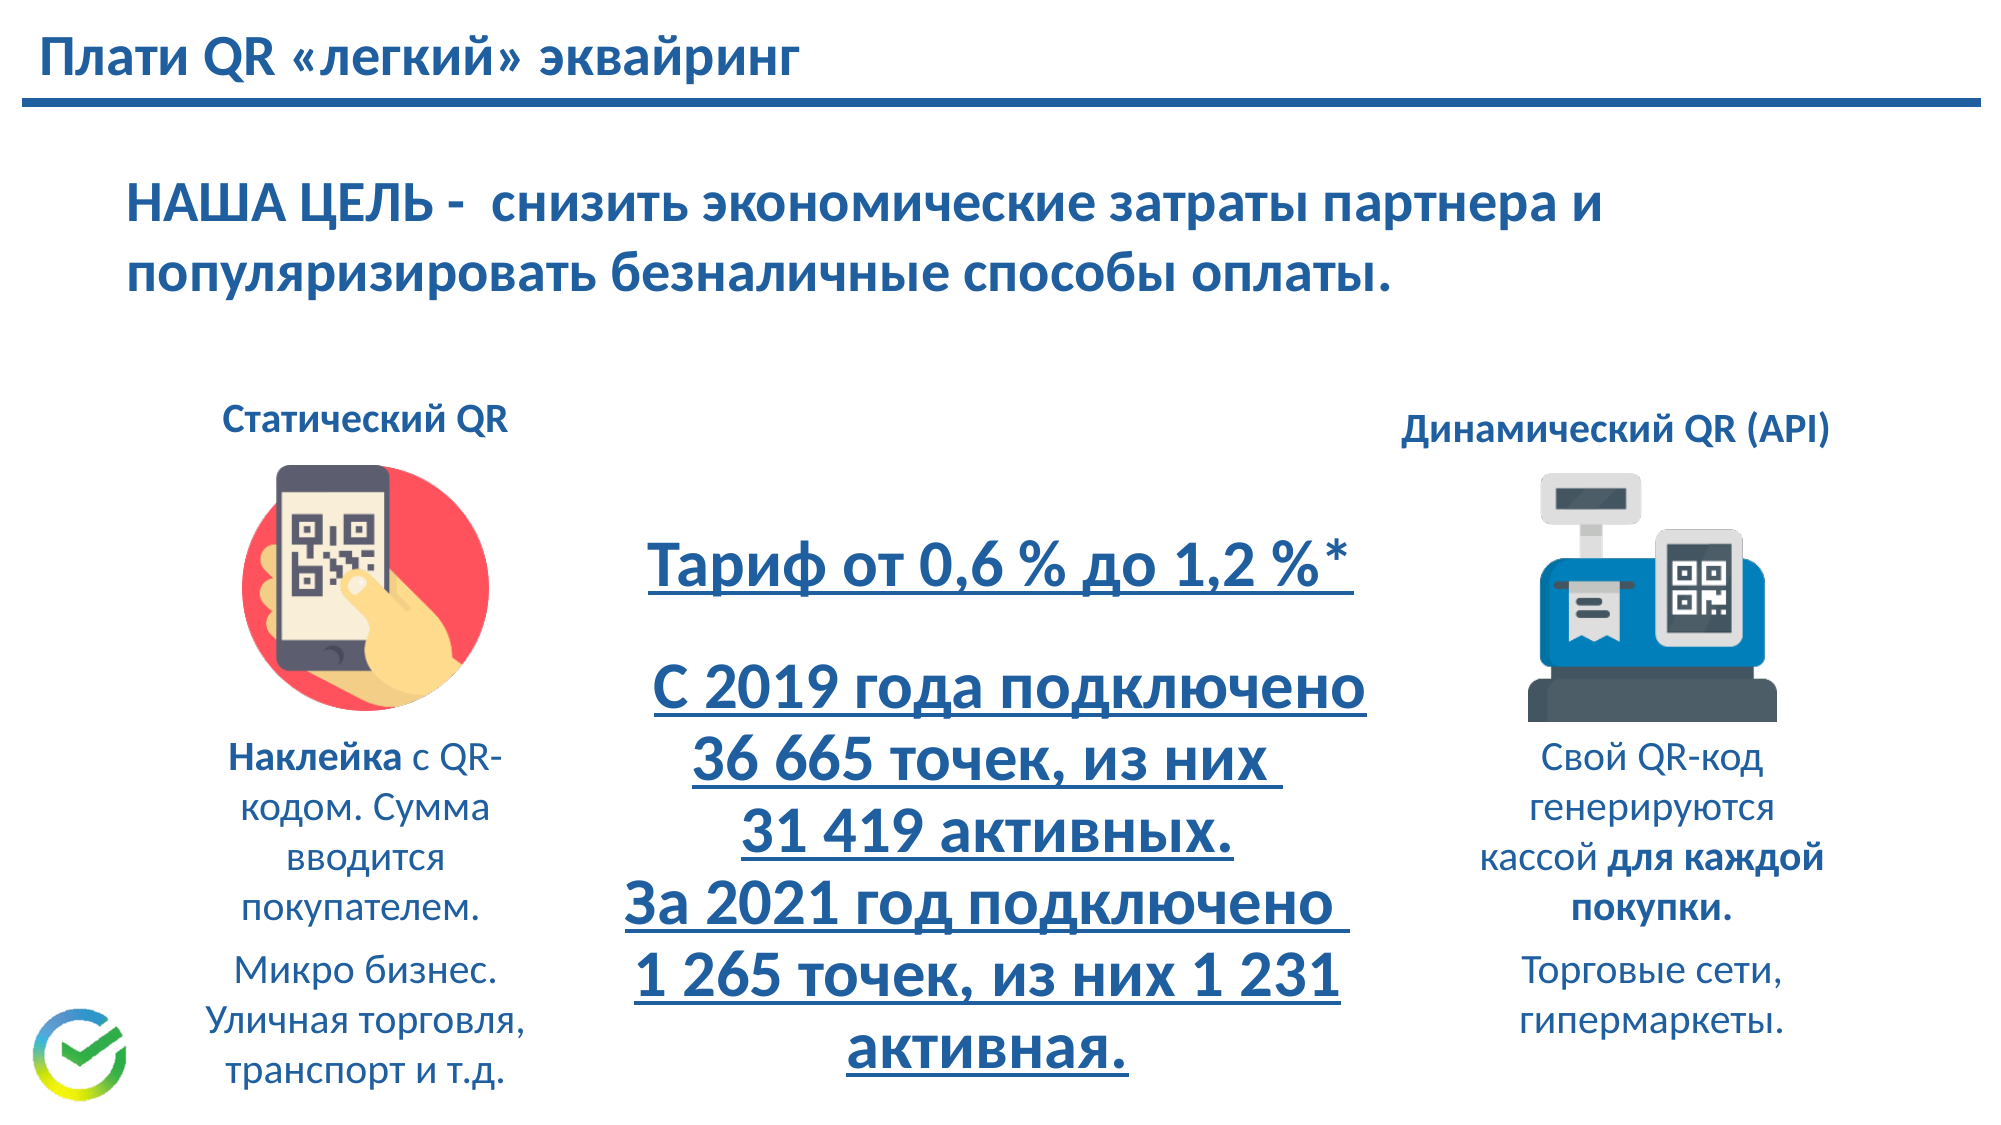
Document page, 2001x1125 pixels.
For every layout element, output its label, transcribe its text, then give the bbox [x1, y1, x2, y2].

picture [1528, 473, 1777, 722]
picture [0, 984, 160, 1121]
text_box Плати QR «легкий» эквайринг [39, 0, 1898, 98]
text_box С 2019 года подключено 36 665 точек, из них 31 419 активных. За 2021 год подключено 1 265 точек, из них 1 231 активная. [587, 643, 1388, 1103]
text_box Свой QR-код генерируются кассой для каждой покупки. Торговые сети, гипермаркеты. [1455, 721, 1850, 1049]
text_box НАША ЦЕЛЬ - снизить экономические затраты партнера и популяризировать безналичные способы оплаты. [126, 155, 1833, 311]
text_box Динамический QR (API) [1370, 393, 1863, 458]
text_box Статический QR [87, 383, 645, 448]
text_box Наклейка с QR-кодом. Сумма вводится покупателем. Микро бизнес. Уличная торговля, транспорт и т.д. [168, 721, 563, 1099]
picture [242, 465, 489, 711]
text_box Плати QR «легкий» эквайринг [39, 107, 1898, 111]
text_box Тариф от 0,6 % до 1,2 %* [587, 521, 1388, 621]
